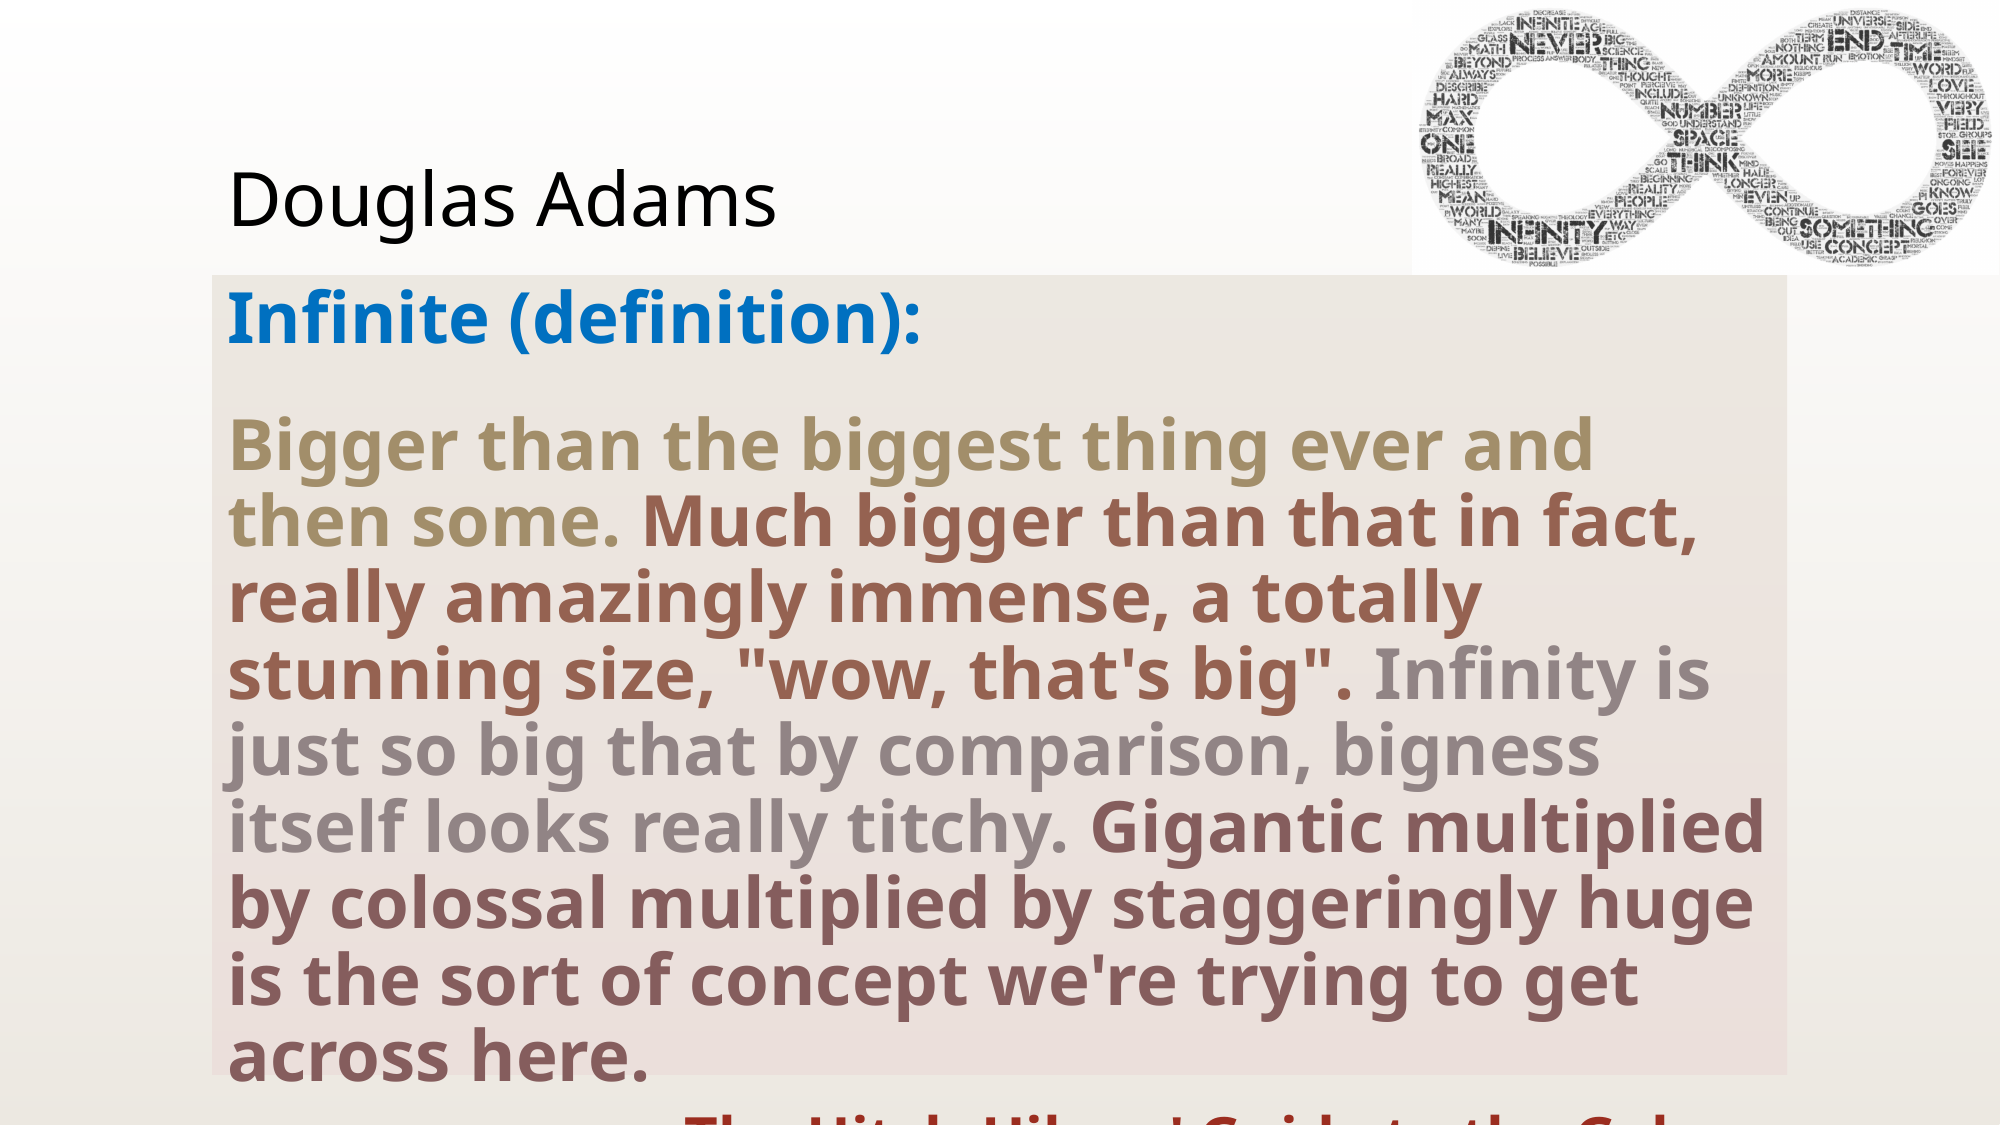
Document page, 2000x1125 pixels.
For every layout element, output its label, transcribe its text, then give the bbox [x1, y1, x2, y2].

list Infinite (definition): Bigger than the biggest thing ever and then some. Much bigger than that in fact, really amazingly immense, a totally stunning size, "wow, that's big". Infinity is just so big that by comparison, bigness itself looks really titchy. Gigantic multiplied by colossal multiplied by staggeringly huge is the sort of concept we're trying to get across here. The Hitch-Hikers' Guide to the Galaxy [212, 275, 1788, 1075]
title Douglas Adams [212, 62, 1425, 250]
picture [1412, 0, 1999, 275]
